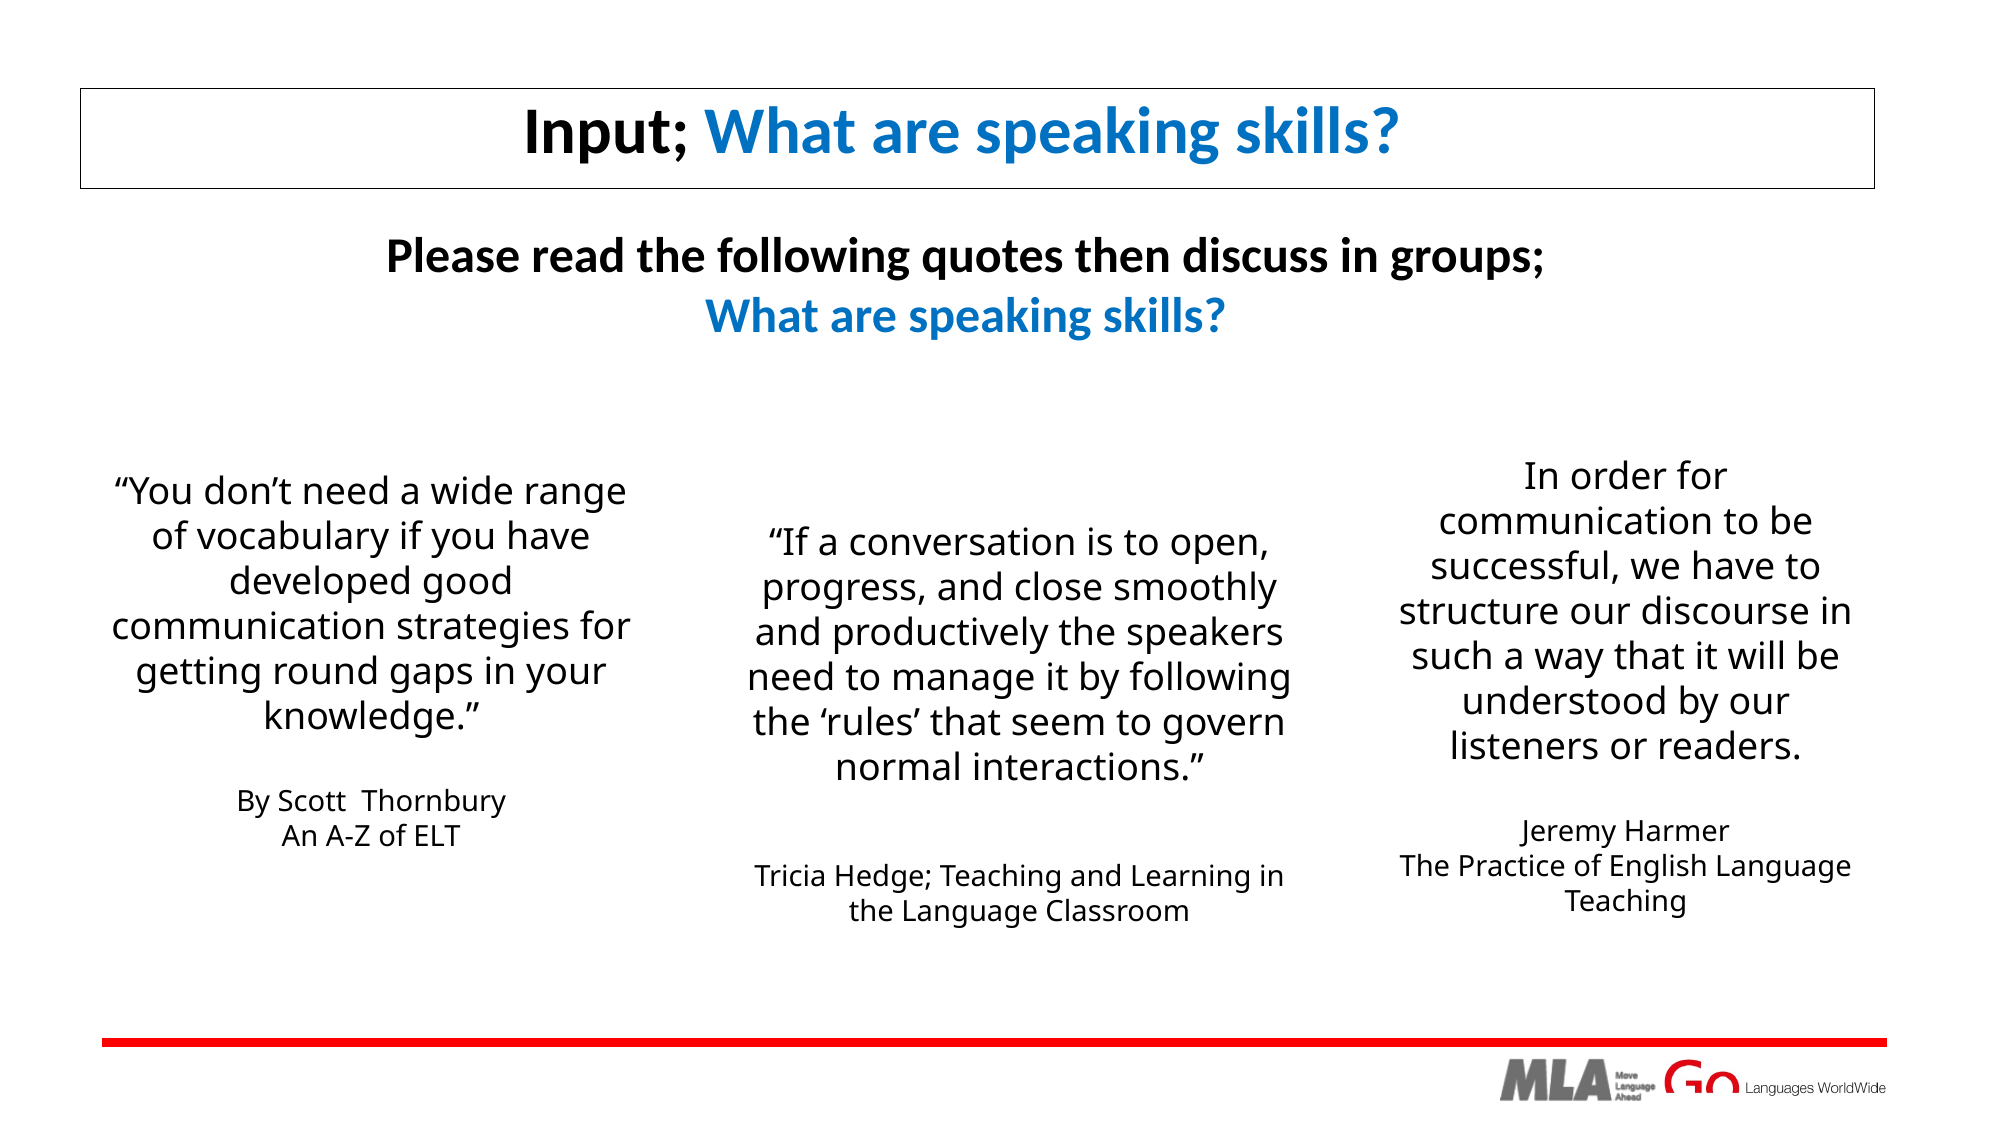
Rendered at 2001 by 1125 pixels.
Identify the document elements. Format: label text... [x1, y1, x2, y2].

text_box “You don’t need a wide range of vocabulary if you have developed good communication strategies for getting round gaps in your knowledge.” By Scott Thornbury An A-Z of ELT [80, 460, 663, 860]
text_box Please read the following quotes then discuss in groups; What are speaking skills? [80, 214, 1875, 350]
picture [1663, 1057, 1888, 1099]
text_box “If a conversation is to open, progress, and close smoothly and productively the speakers need to manage it by following the ‘rules’ that seem to govern normal interactions.” Tricia Hedge; Teaching and Learning in the Language Classroom [719, 510, 1320, 935]
text_box In order for communication to be successful, we have to structure our discourse in such a way that it will be understood by our listeners or readers. Jeremy Harmer The Practice of English Language Teaching [1377, 444, 1875, 925]
list Input; What are speaking skills? [80, 88, 1875, 189]
picture [1500, 1057, 1661, 1102]
